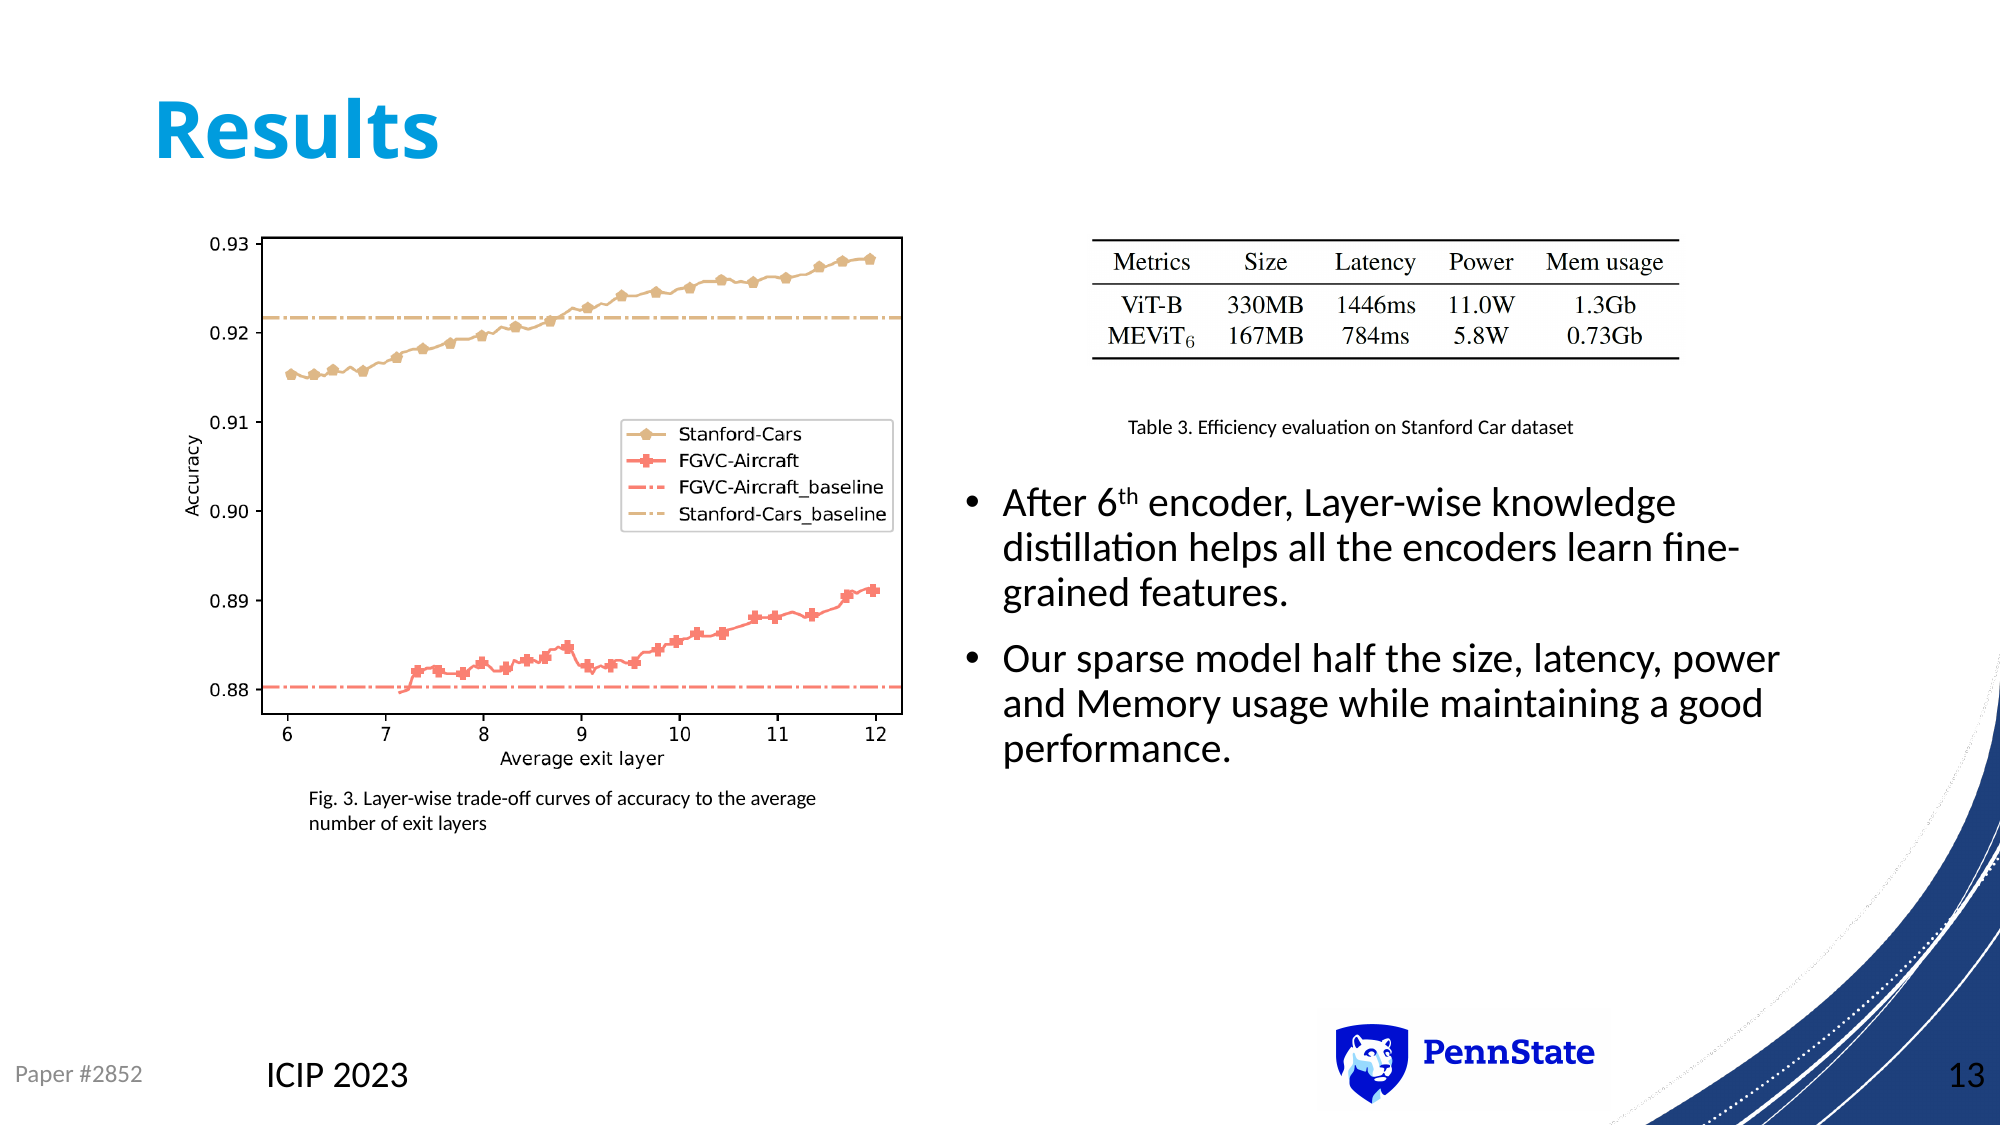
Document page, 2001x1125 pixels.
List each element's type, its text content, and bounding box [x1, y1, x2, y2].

footer ICIP 2023 [0, 1042, 675, 1103]
text_box Table 3. Efficiency evaluation on Stanford Car dataset [1113, 406, 1660, 446]
picture [1317, 654, 2000, 1125]
picture [180, 218, 913, 781]
list After 6th encoder, Layer-wise knowledge distillation helps all the encoders learn fine-grained features. Our sparse model half the size, latency, power and Memory usage while maintaining a good performance. [950, 473, 1863, 1014]
title Results [137, 59, 1863, 206]
slide_number 13 [1550, 1042, 2000, 1103]
picture [1087, 234, 1686, 366]
text_box Fig. 3. Layer-wise trade-off curves of accuracy to the average number of exit layers [294, 781, 856, 842]
